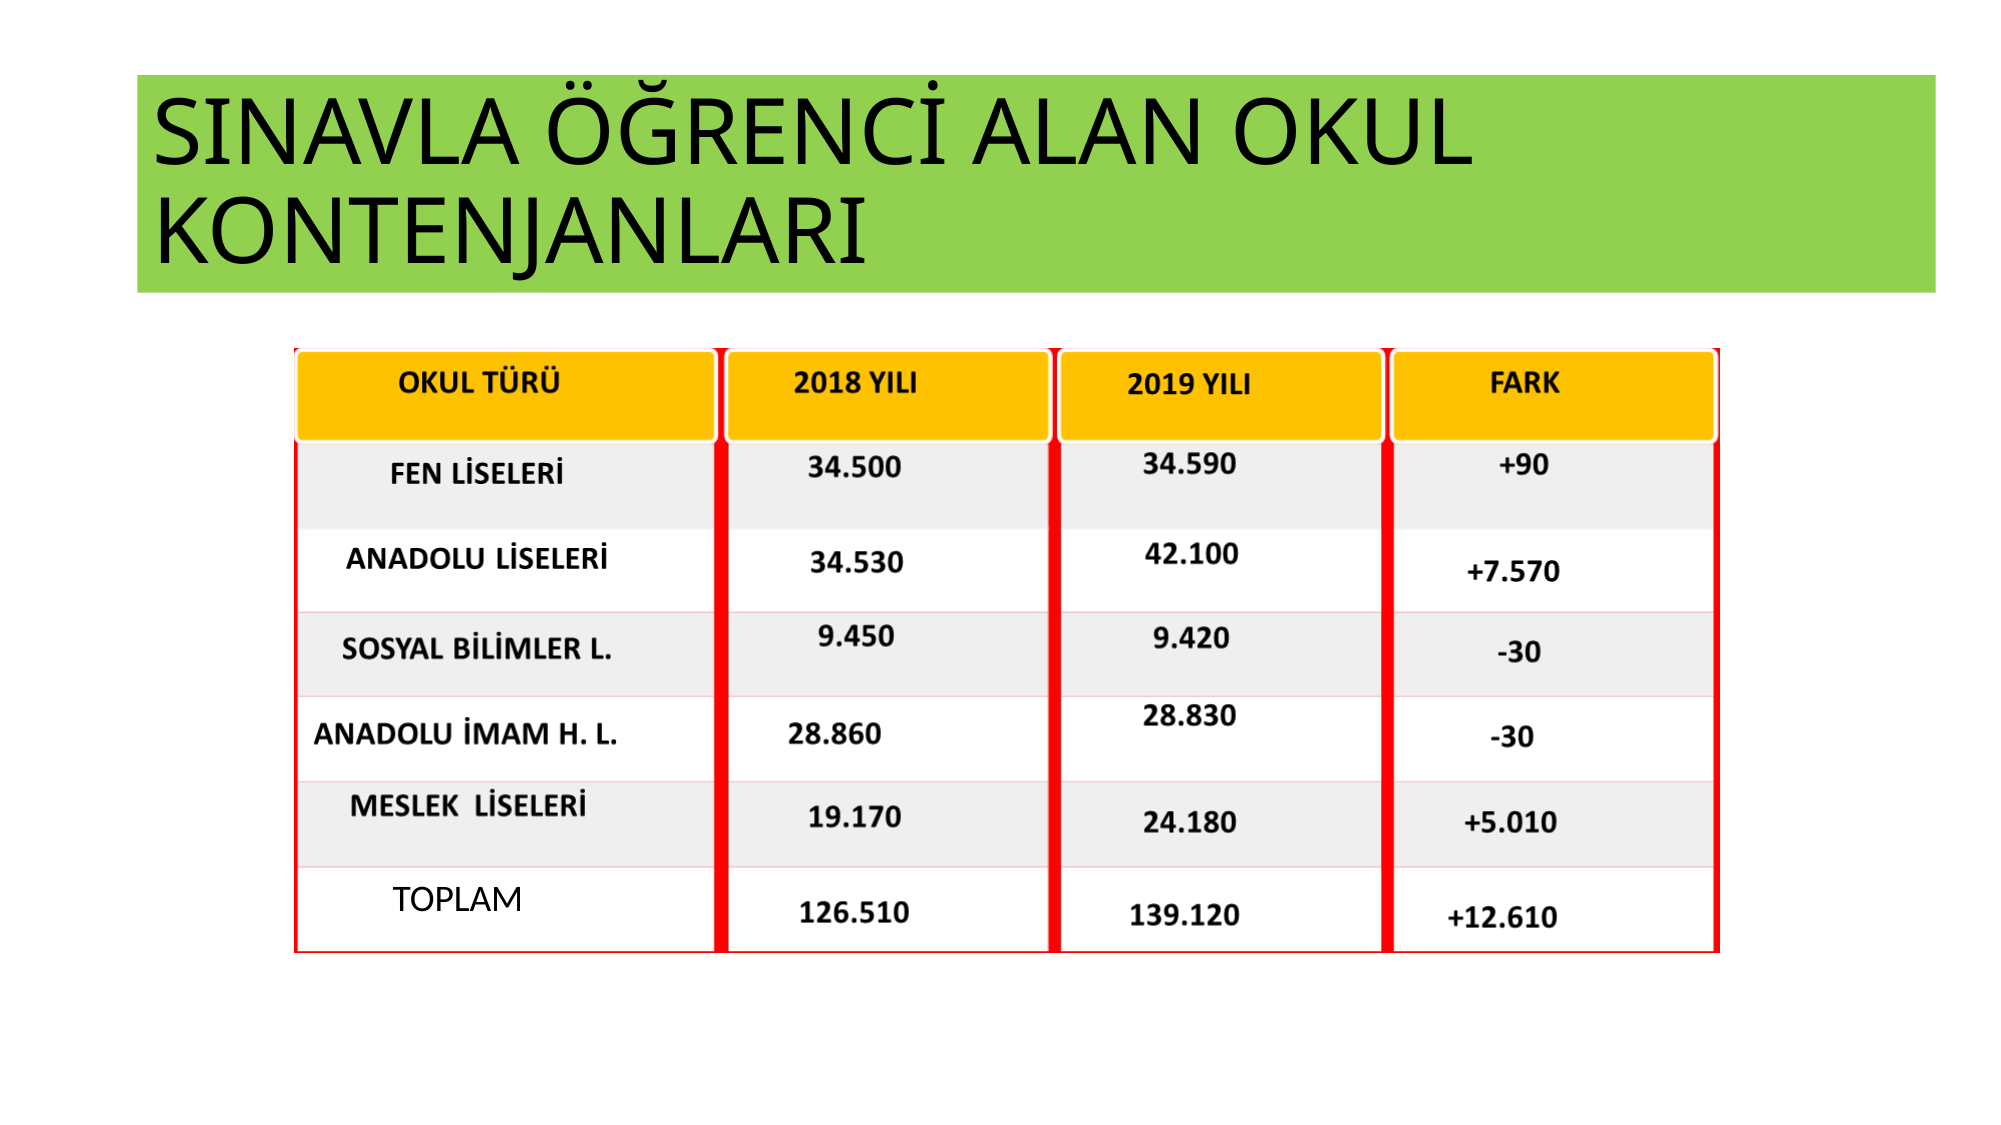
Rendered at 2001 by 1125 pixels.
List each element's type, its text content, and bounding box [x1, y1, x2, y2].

picture [293, 347, 1720, 957]
title SINAVLA ÖĞRENCİ ALAN OKUL KONTENJANLARI [137, 75, 1936, 293]
